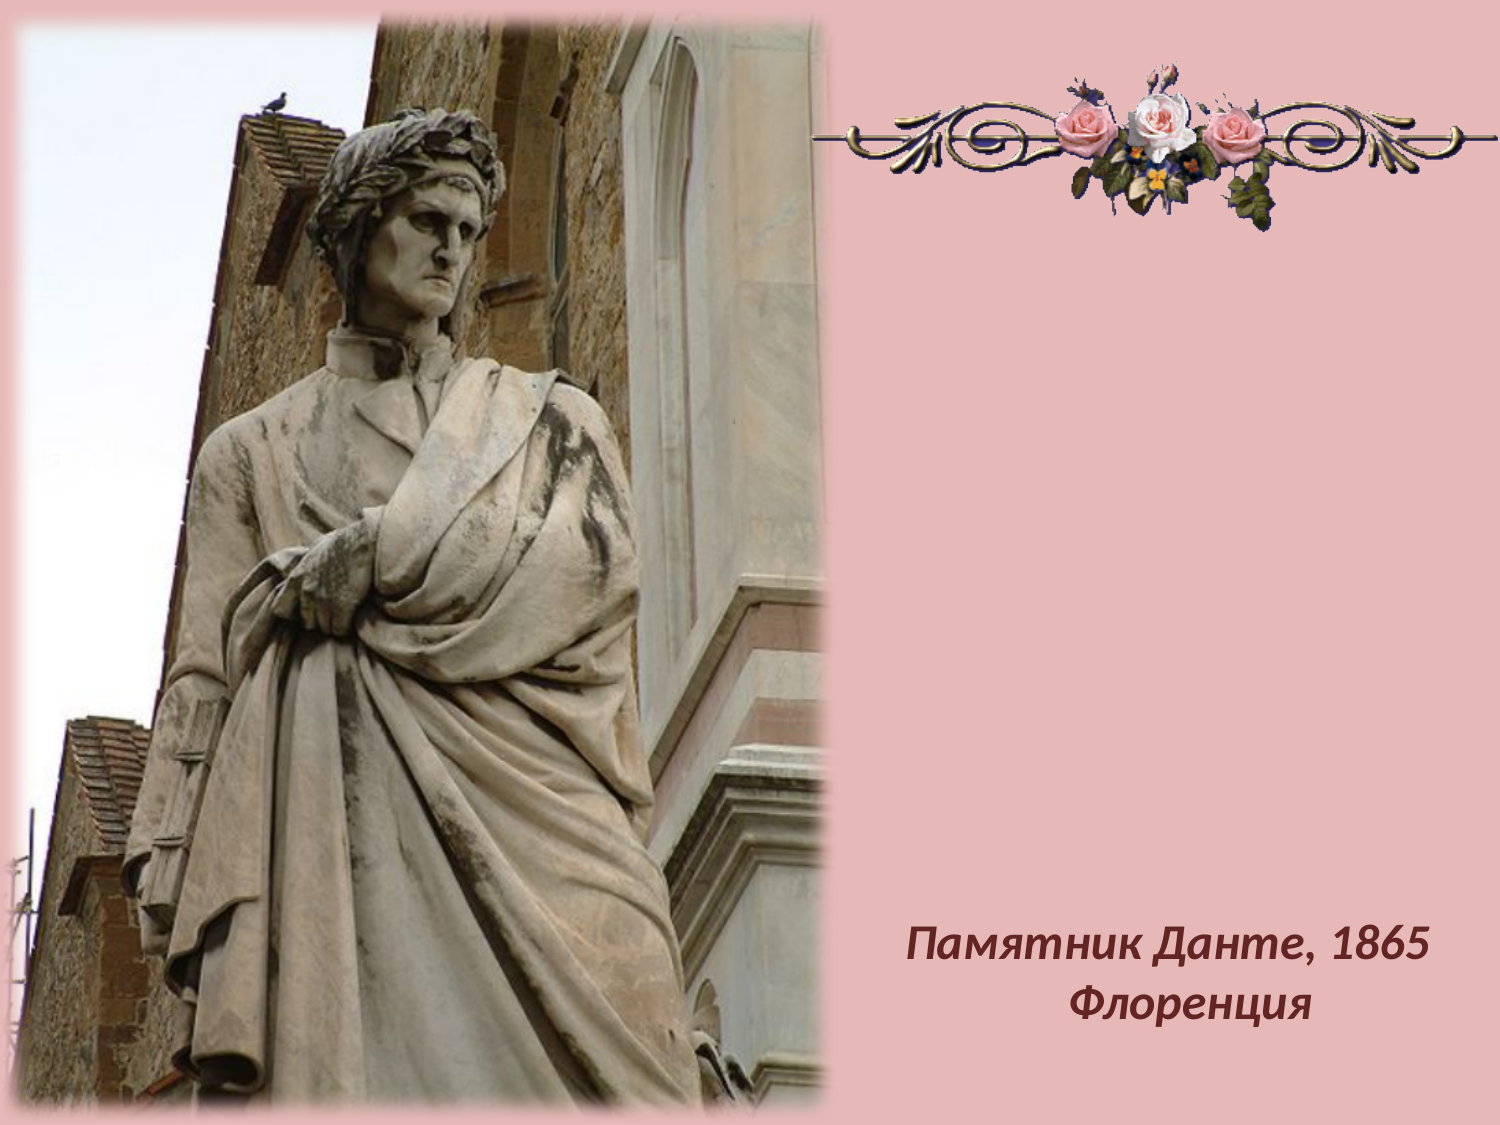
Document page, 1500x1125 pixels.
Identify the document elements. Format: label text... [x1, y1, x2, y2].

picture [0, 7, 1500, 1125]
text_box Памятник Данте, 1865 Флоренция [884, 902, 1451, 1001]
